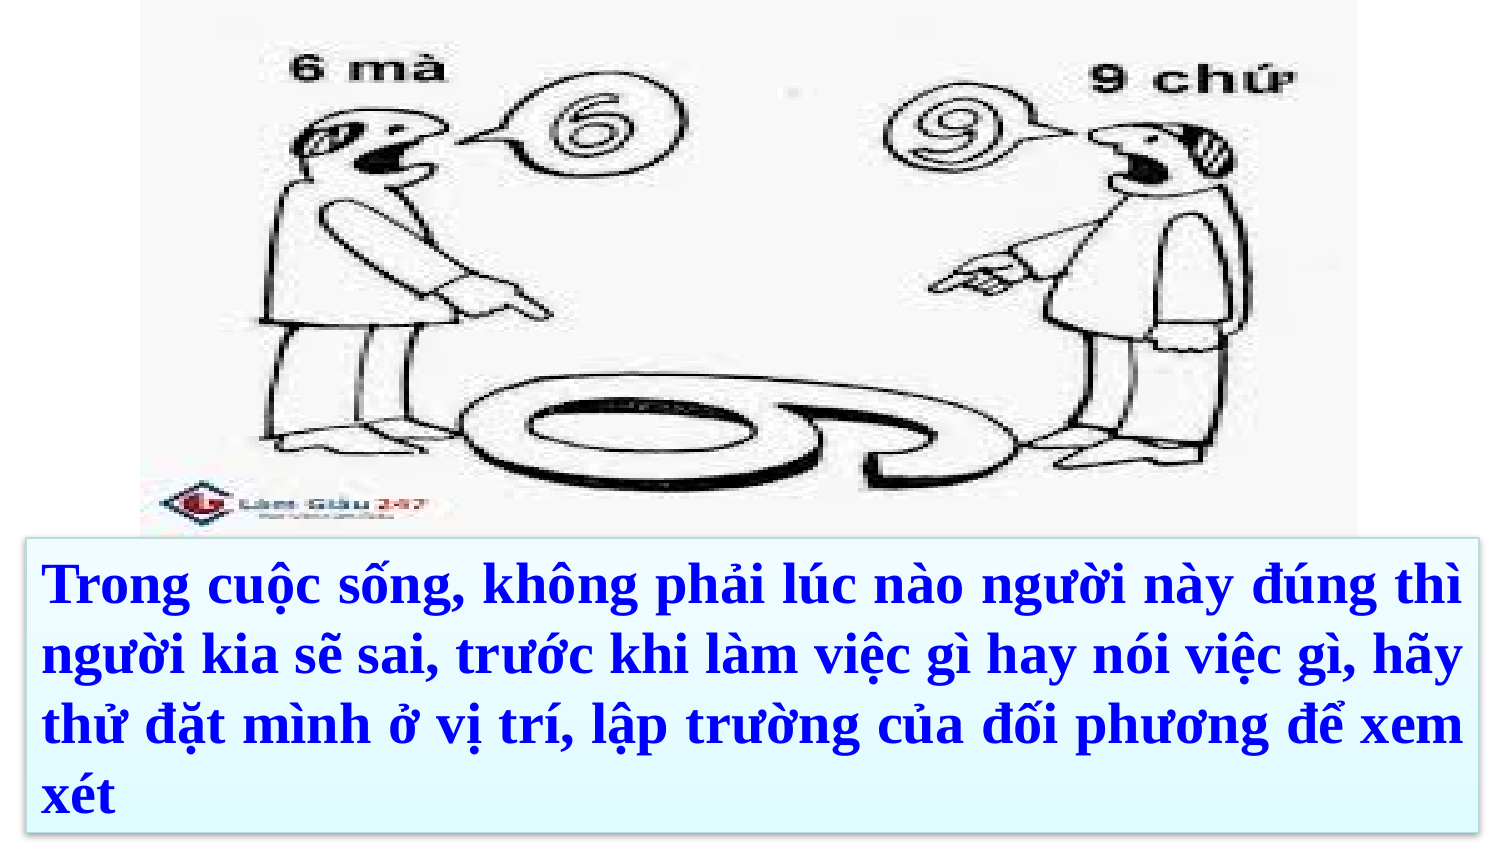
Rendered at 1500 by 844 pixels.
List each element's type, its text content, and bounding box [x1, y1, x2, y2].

text_box Trong cuộc sống, không phải lúc nào người này đúng thì người kia sẽ sai, trước khi làm việc gì hay nói việc gì, hãy thử đặt mình ở vị trí, lập trường của đối phương để xem xét [25, 537, 1480, 833]
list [140, 0, 1358, 539]
